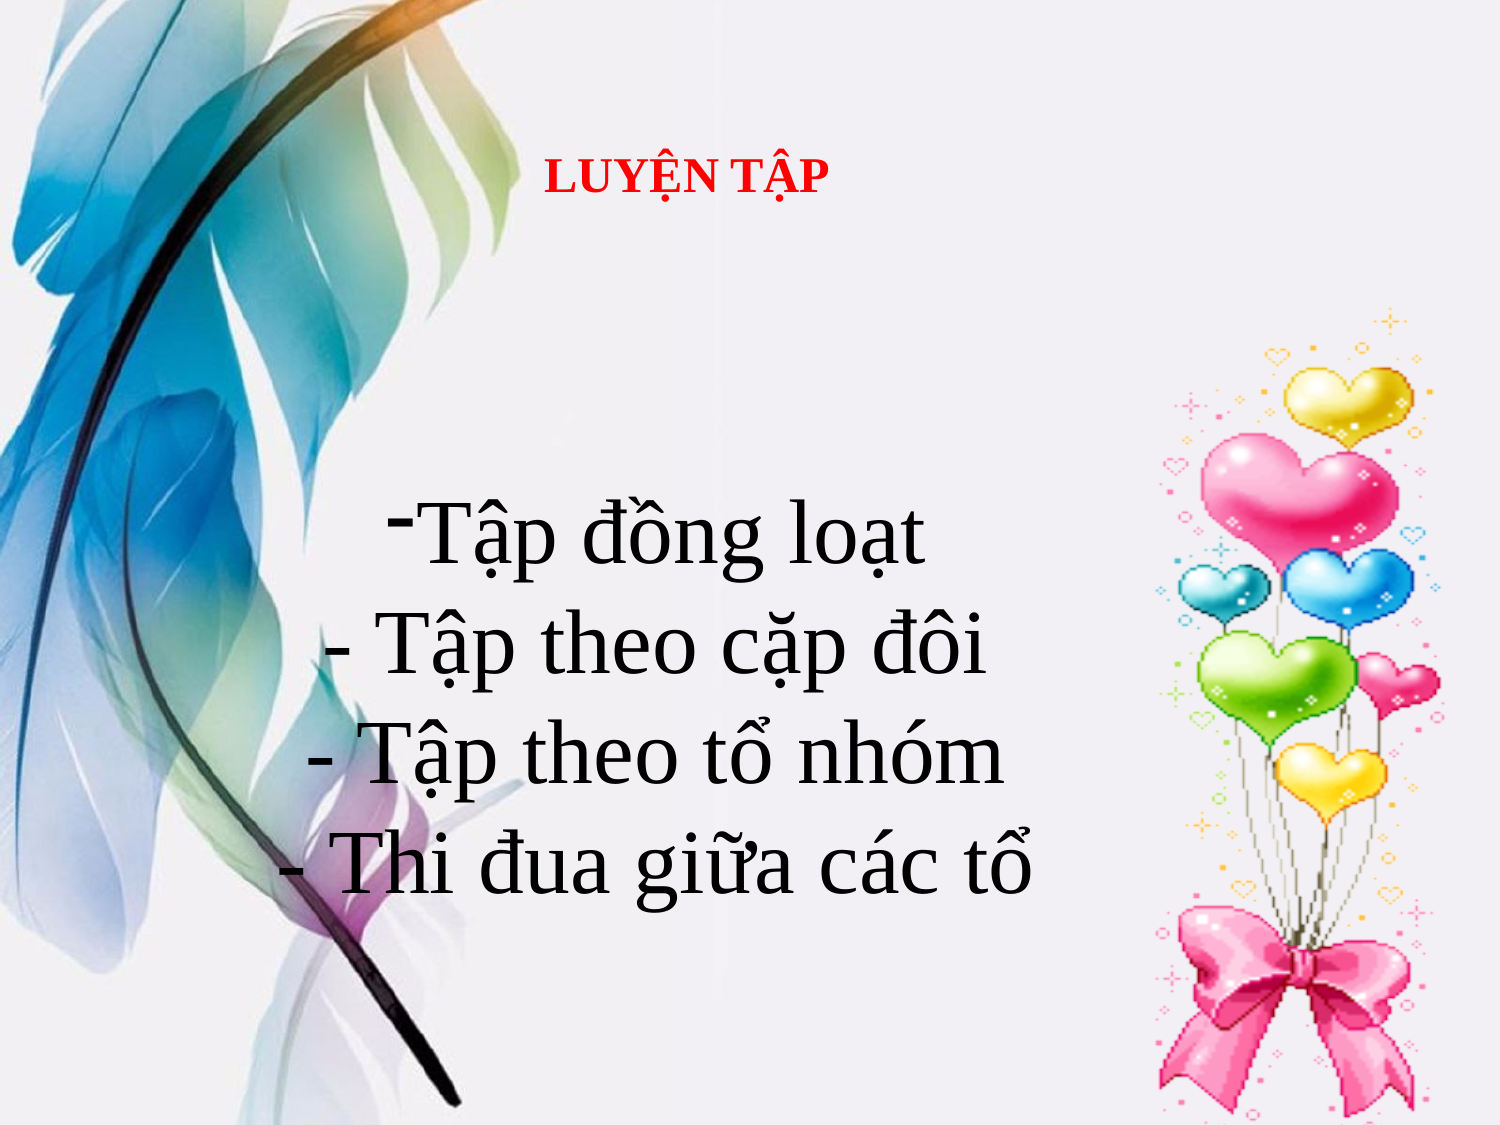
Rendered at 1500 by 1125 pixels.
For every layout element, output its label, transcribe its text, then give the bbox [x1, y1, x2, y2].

text_box Tập đồng loạt - Tập theo cặp đôi - Tập theo tổ nhóm - Thi đua giữa các tổ [49, 464, 1144, 920]
title LUYỆN TẬP [75, 45, 1300, 300]
picture [0, 0, 1500, 1125]
